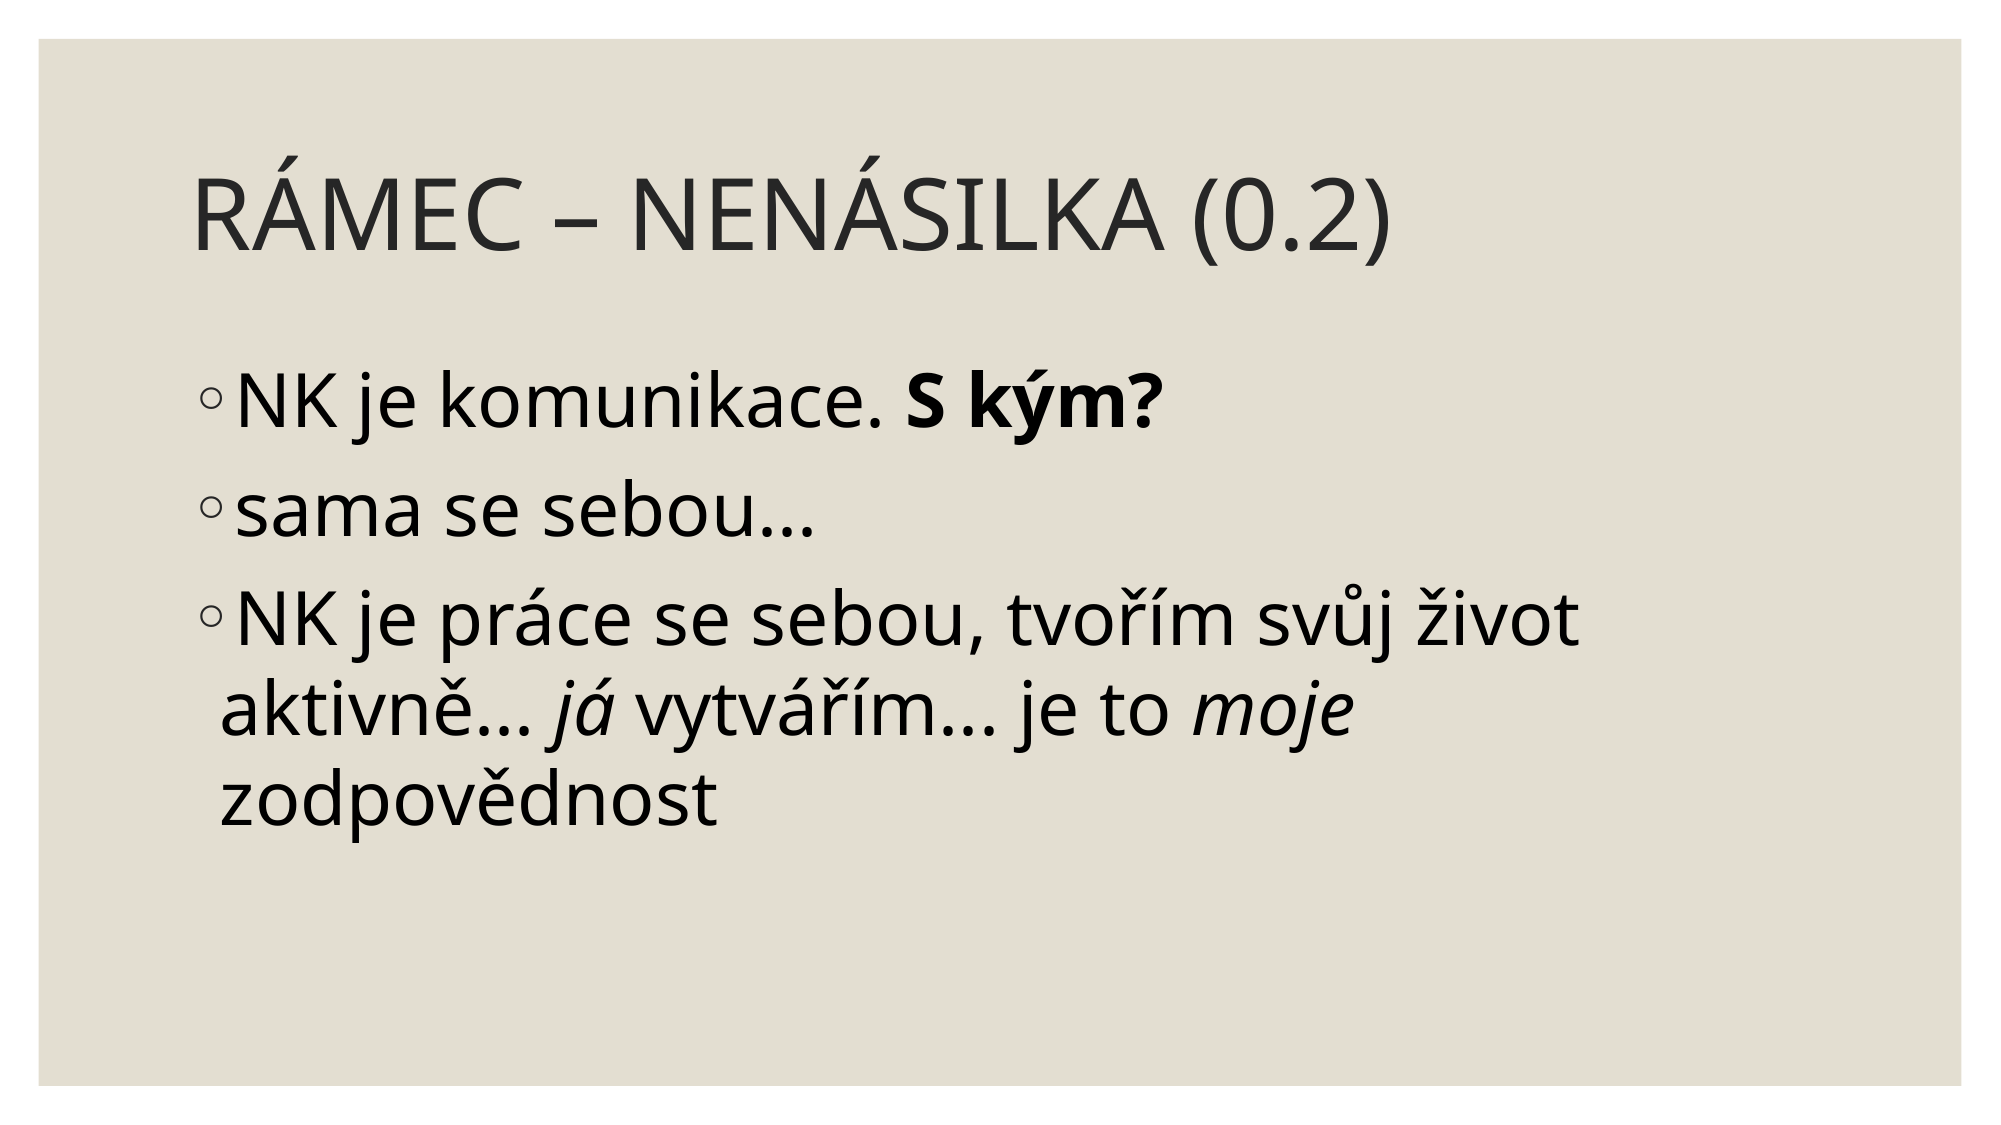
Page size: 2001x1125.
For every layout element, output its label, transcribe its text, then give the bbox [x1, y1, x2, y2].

title RÁMEC – NENÁSILKA (0.2) [174, 105, 1825, 331]
list NK je komunikace. S kým? sama se sebou... NK je práce se sebou, tvořím svůj život aktivně... já vytvářím... je to moje zodpovědnost [174, 345, 1825, 990]
